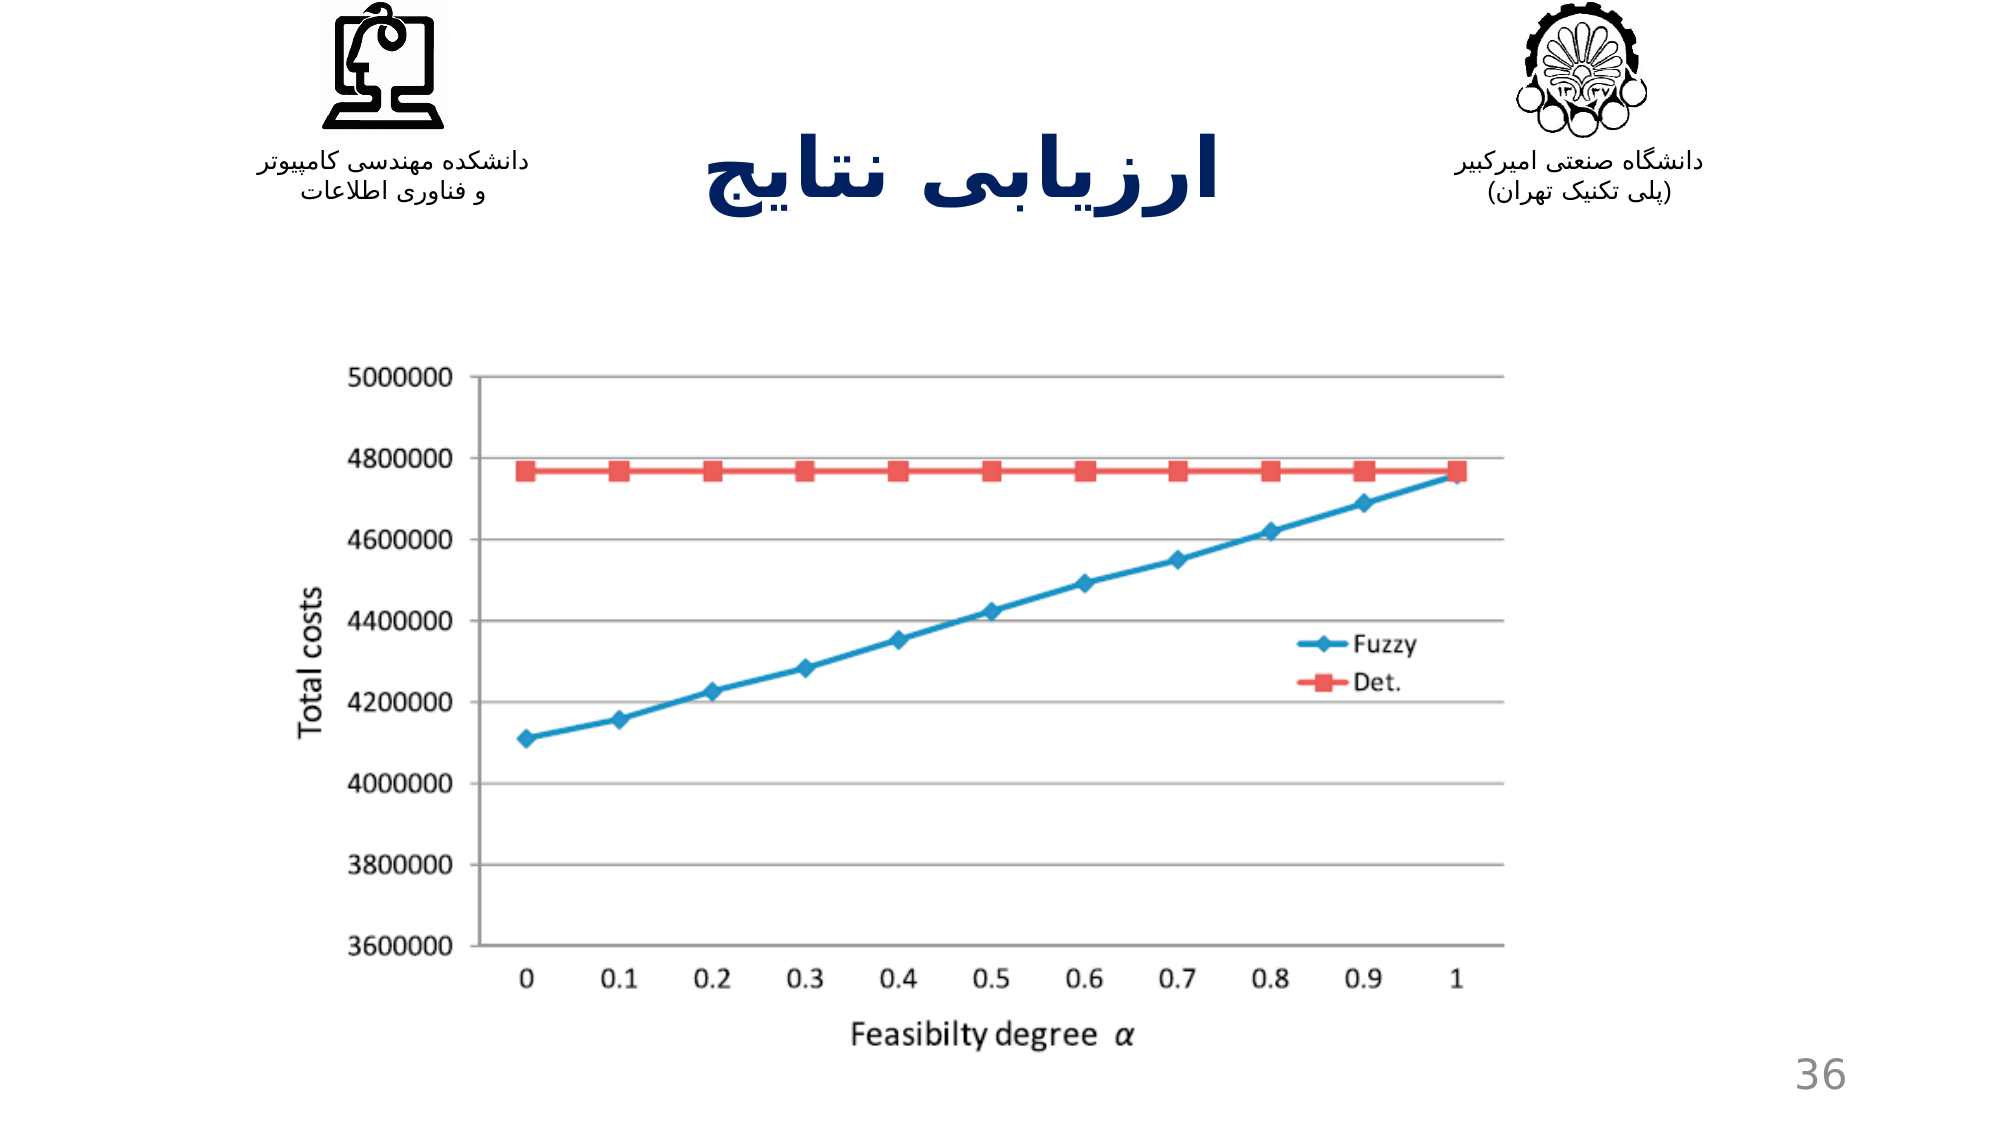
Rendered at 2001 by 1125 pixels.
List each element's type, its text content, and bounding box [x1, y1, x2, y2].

picture [318, 0, 450, 135]
picture [274, 337, 1560, 1070]
text_box دانشگاه صنعتی امیرکبیر (پلی تکنیک تهران) [1440, 137, 1719, 213]
text_box ارزیابی نتایج [350, 70, 1575, 258]
picture [1516, 2, 1647, 138]
text_box دانشکده مهندسی کامپیوتر و فناوری اطلاعات [242, 137, 545, 213]
slide_number 36 [1412, 1042, 1863, 1103]
